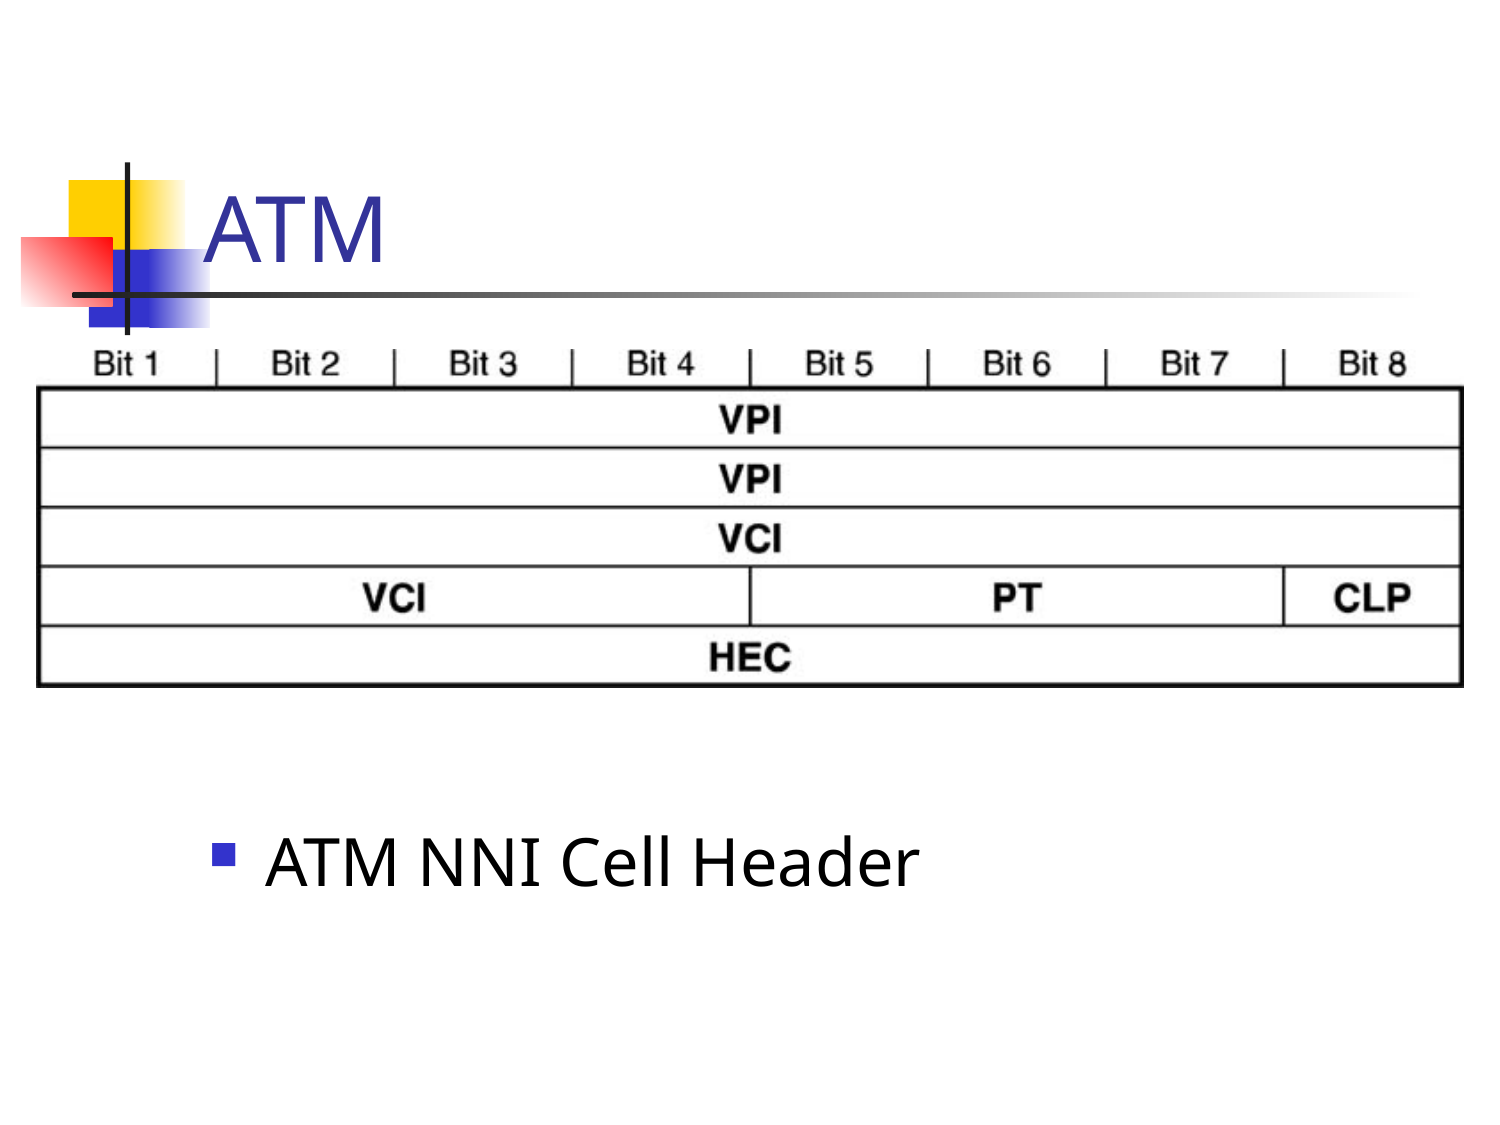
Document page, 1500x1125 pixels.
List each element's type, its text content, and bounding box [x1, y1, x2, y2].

list ATM NNI Cell Header [193, 812, 1470, 957]
title ATM [188, 101, 1468, 289]
picture [36, 349, 1465, 688]
